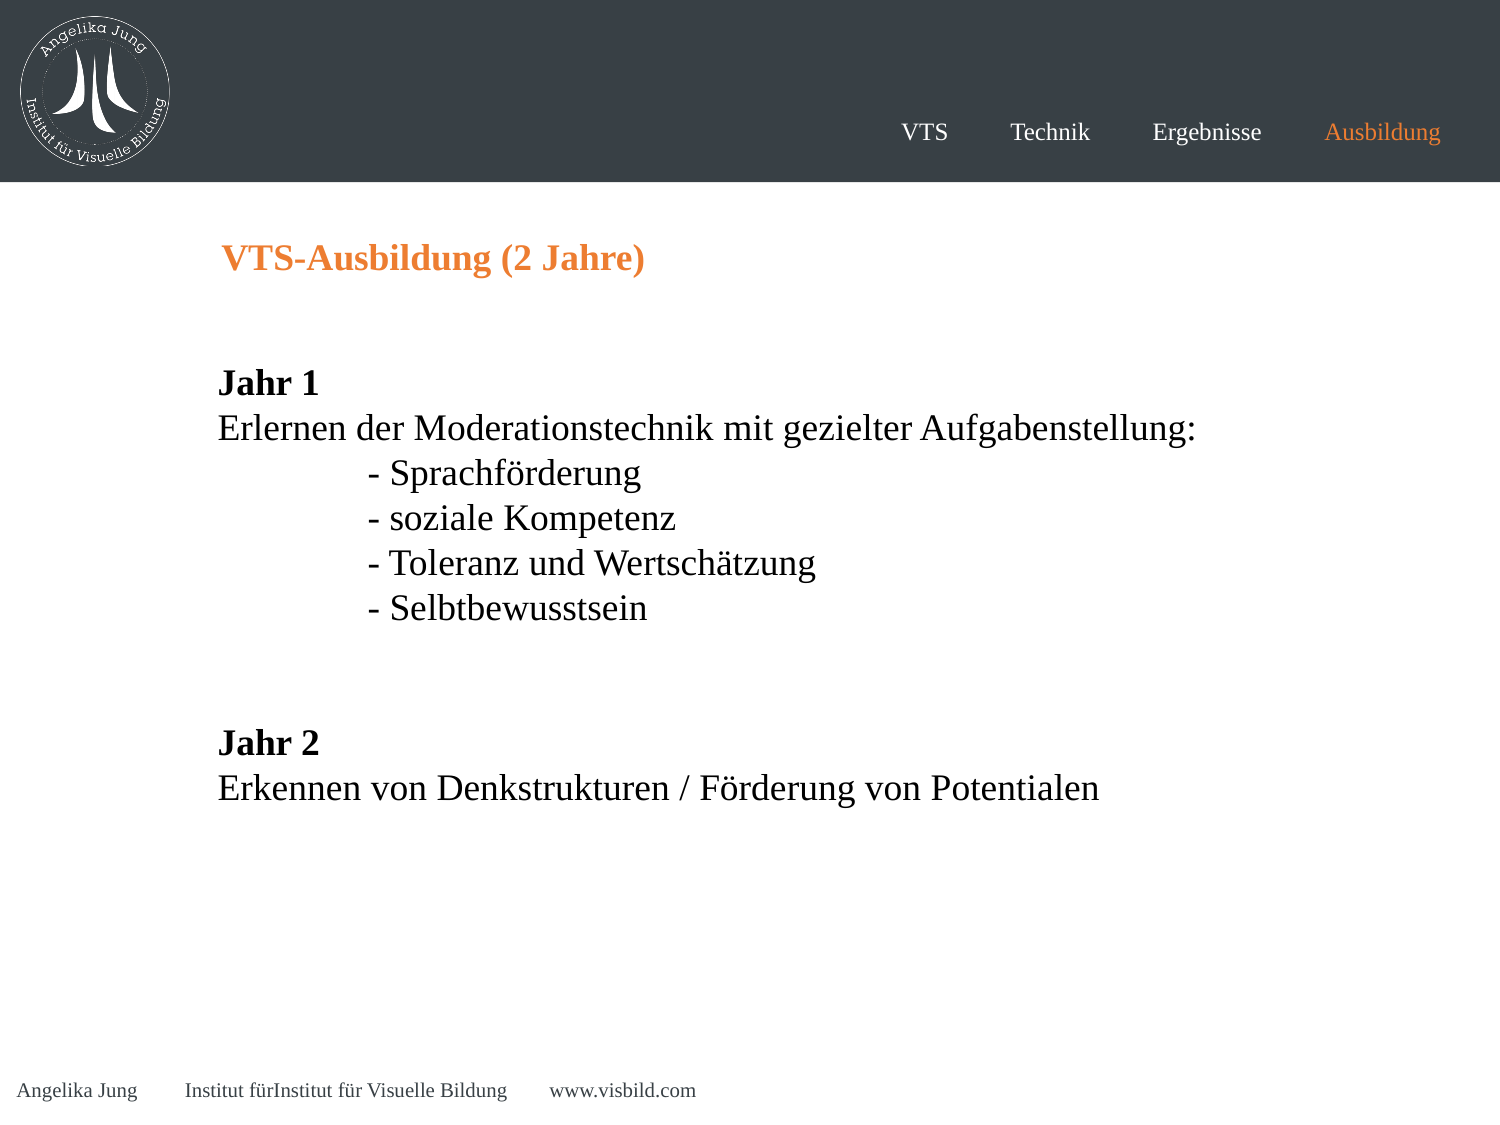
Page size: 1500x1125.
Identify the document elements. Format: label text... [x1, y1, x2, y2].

text_box VTS-Ausbildung (2 Jahre) [206, 225, 1249, 285]
picture [13, 8, 170, 166]
text_box Angelika Jung Institut fürInstitut für Visuelle Bildung www.visbild.com [1, 1069, 1466, 1109]
text_box [0, 0, 1500, 183]
text_box VTS Technik Ergebnisse Ausbildung [349, 107, 1456, 153]
text_box Jahr 1 Erlernen der Moderationstechnik mit gezielter Aufgabenstellung: - Sprachförderung - soziale Kompetenz - Toleranz und Wertschätzung - Selbtbewusstsein Jahr 2 Erkennen von Denkstrukturen / Förderung von Potentialen [202, 305, 1315, 1085]
